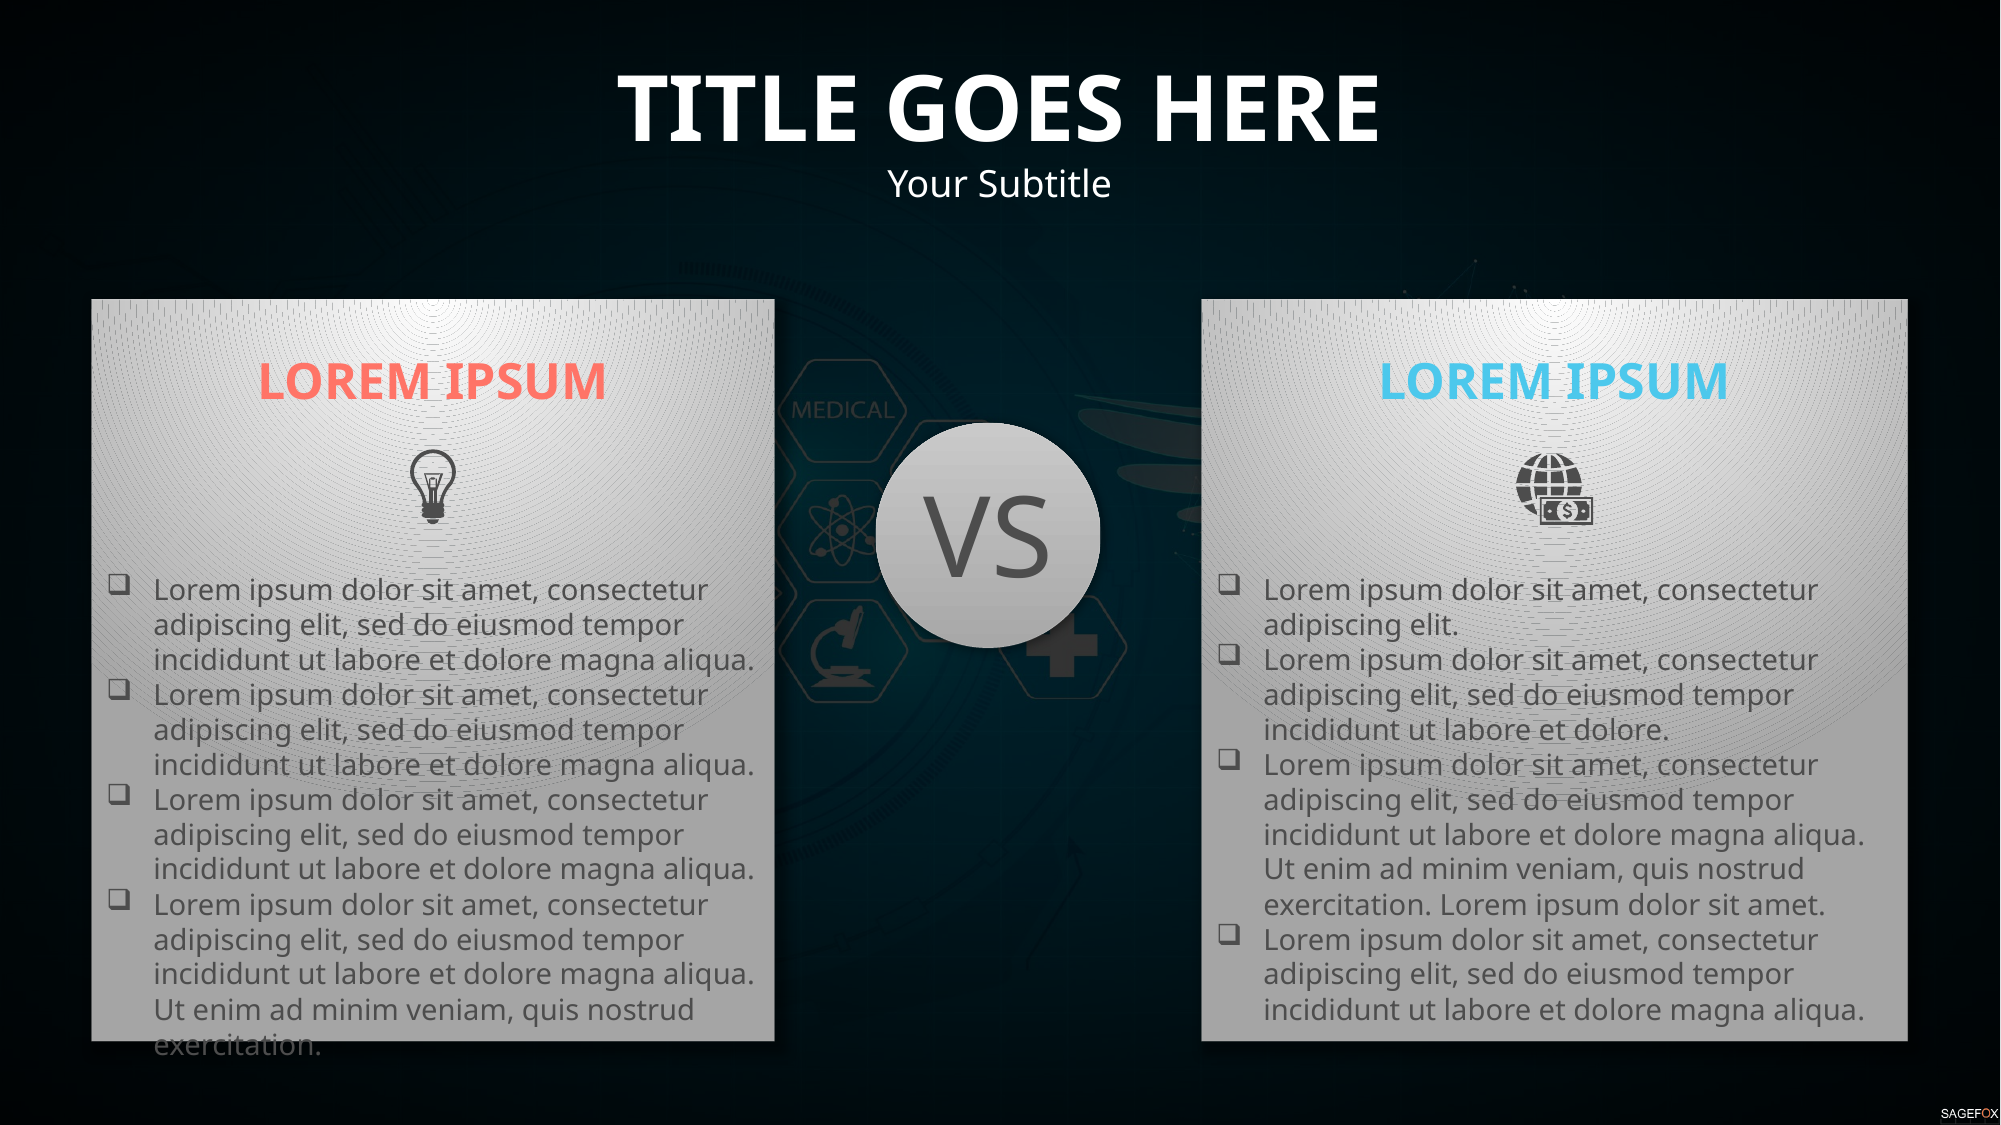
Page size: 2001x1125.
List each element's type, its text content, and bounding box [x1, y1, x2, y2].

text_box [905, 421, 1071, 457]
text_box VS [838, 457, 1138, 612]
text_box LOREM IPSUM [91, 342, 775, 417]
text_box Lorem ipsum dolor sit amet, consectetur adipiscing elit, sed do eiusmod tempor incididunt ut labore et dolore magna aliqua. Lorem ipsum dolor sit amet, consectetur adipiscing elit, sed do eiusmod tempor incididunt ut labore et dolore magna aliqua. Lorem ipsum dolor sit amet, consectetur adipiscing elit, sed do eiusmod tempor incididunt ut labore et dolore magna aliqua. Lorem ipsum dolor sit amet, consectetur adipiscing elit, sed do eiusmod tempor incididunt ut labore et dolore magna aliqua. Ut enim ad minim veniam, quis nostrud exercitation. [91, 538, 775, 1069]
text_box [1516, 453, 1594, 525]
text_box [91, 417, 775, 538]
text_box LOREM IPSUM [1201, 342, 1908, 417]
picture [0, 0, 2001, 1125]
text_box TITLE GOES HERE Your Subtitle [548, 42, 1452, 212]
text_box [1201, 299, 1909, 1042]
text_box [91, 299, 775, 342]
text_box [904, 612, 1072, 649]
text_box Lorem ipsum dolor sit amet, consectetur adipiscing elit. Lorem ipsum dolor sit amet, consectetur adipiscing elit, sed do eiusmod tempor incididunt ut labore et dolore. Lorem ipsum dolor sit amet, consectetur adipiscing elit, sed do eiusmod tempor incididunt ut labore et dolore magna aliqua. Ut enim ad minim veniam, quis nostrud exercitation. Lorem ipsum dolor sit amet. Lorem ipsum dolor sit amet, consectetur adipiscing elit, sed do eiusmod tempor incididunt ut labore et dolore magna aliqua. [1201, 538, 1908, 1034]
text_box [410, 449, 456, 525]
